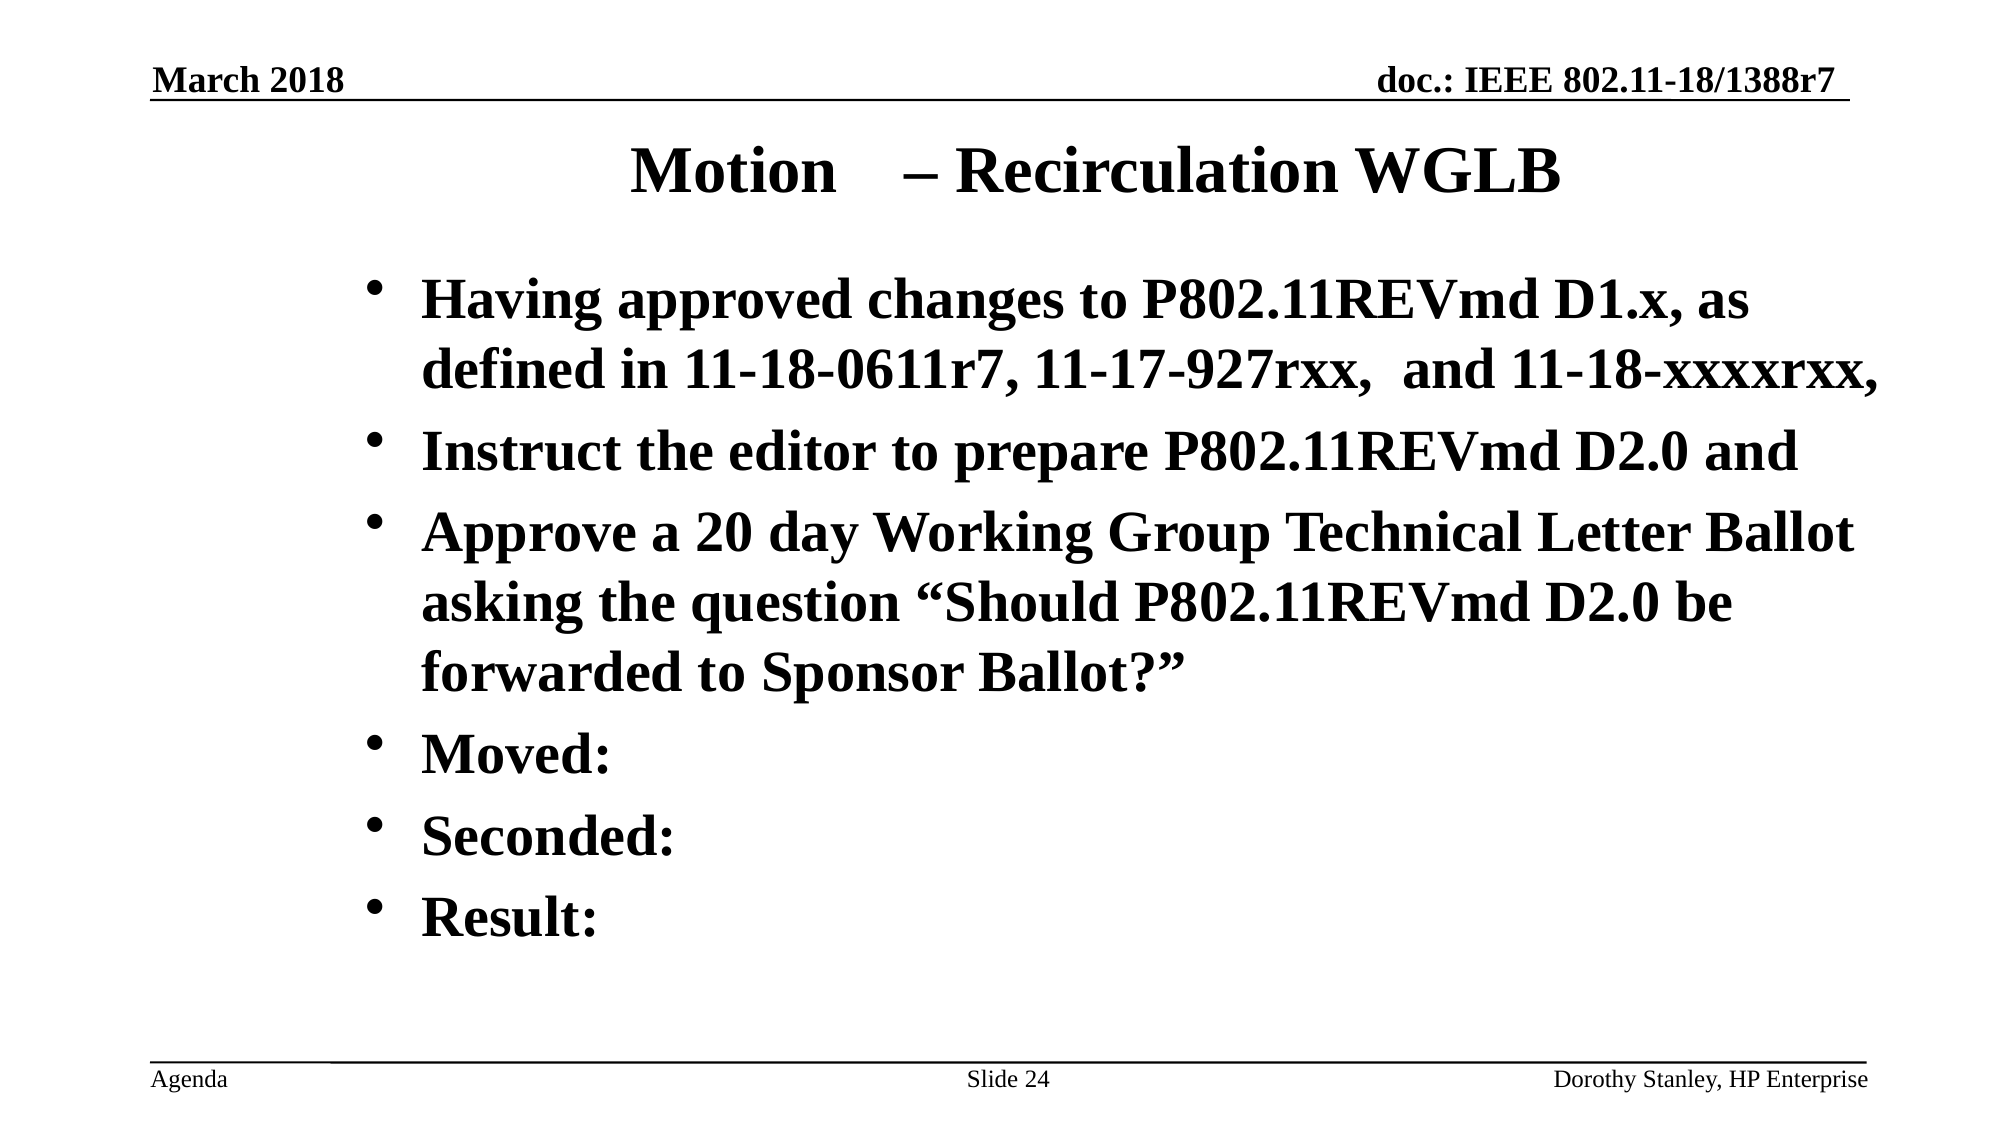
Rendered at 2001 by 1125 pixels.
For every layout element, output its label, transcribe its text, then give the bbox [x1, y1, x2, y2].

text_box Having approved changes to P802.11REVmd D1.x, as defined in 11-18-0611r7, 11-17-927rxx, and 11-18-xxxxrxx, Instruct the editor to prepare P802.11REVmd D2.0 and Approve a 20 day Working Group Technical Letter Ballot asking the question “Should P802.11REVmd D2.0 be forwarded to Sponsor Ballot?” Moved: Seconded: Result: [350, 252, 1903, 1025]
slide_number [152, 54, 567, 100]
footer Dorothy Stanley, HP Enterprise [1549, 1062, 1869, 1093]
slide_number Slide 24 [964, 1062, 1053, 1093]
text_box Motion – Recirculation WGLB [359, 77, 1835, 252]
